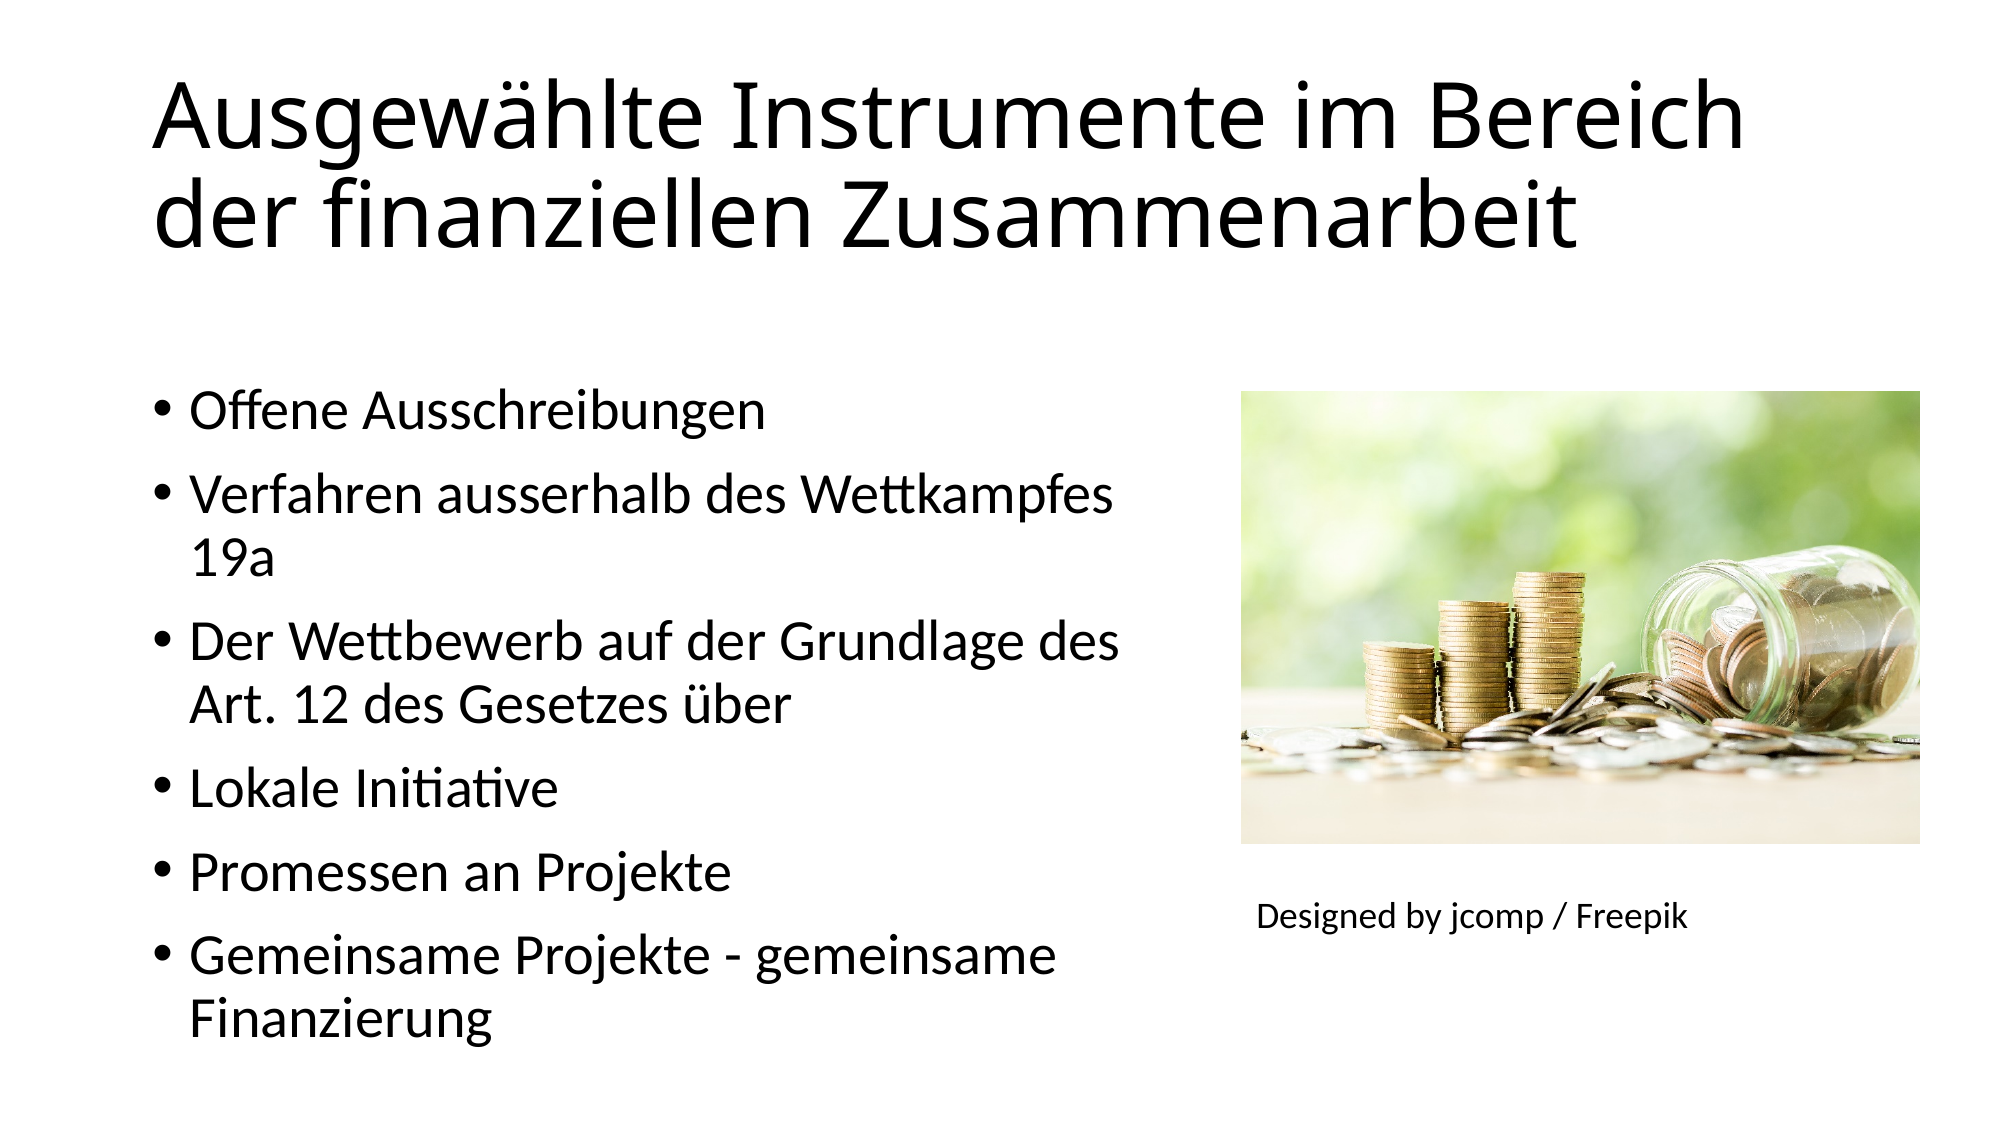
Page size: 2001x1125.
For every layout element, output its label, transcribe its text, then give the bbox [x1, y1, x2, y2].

picture [1241, 391, 1920, 844]
list Offene Ausschreibungen Verfahren ausserhalb des Wettkampfes 19a Der Wettbewerb auf der Grundlage des Art. 12 des Gesetzes über Lokale Initiative Promessen an Projekte Gemeinsame Projekte - gemeinsame Finanzierung [137, 372, 1205, 1086]
text_box Designed by jcomp / Freepik [1241, 883, 1920, 944]
title Ausgewählte Instrumente im Bereich der finanziellen Zusammenarbeit [137, 59, 1863, 278]
